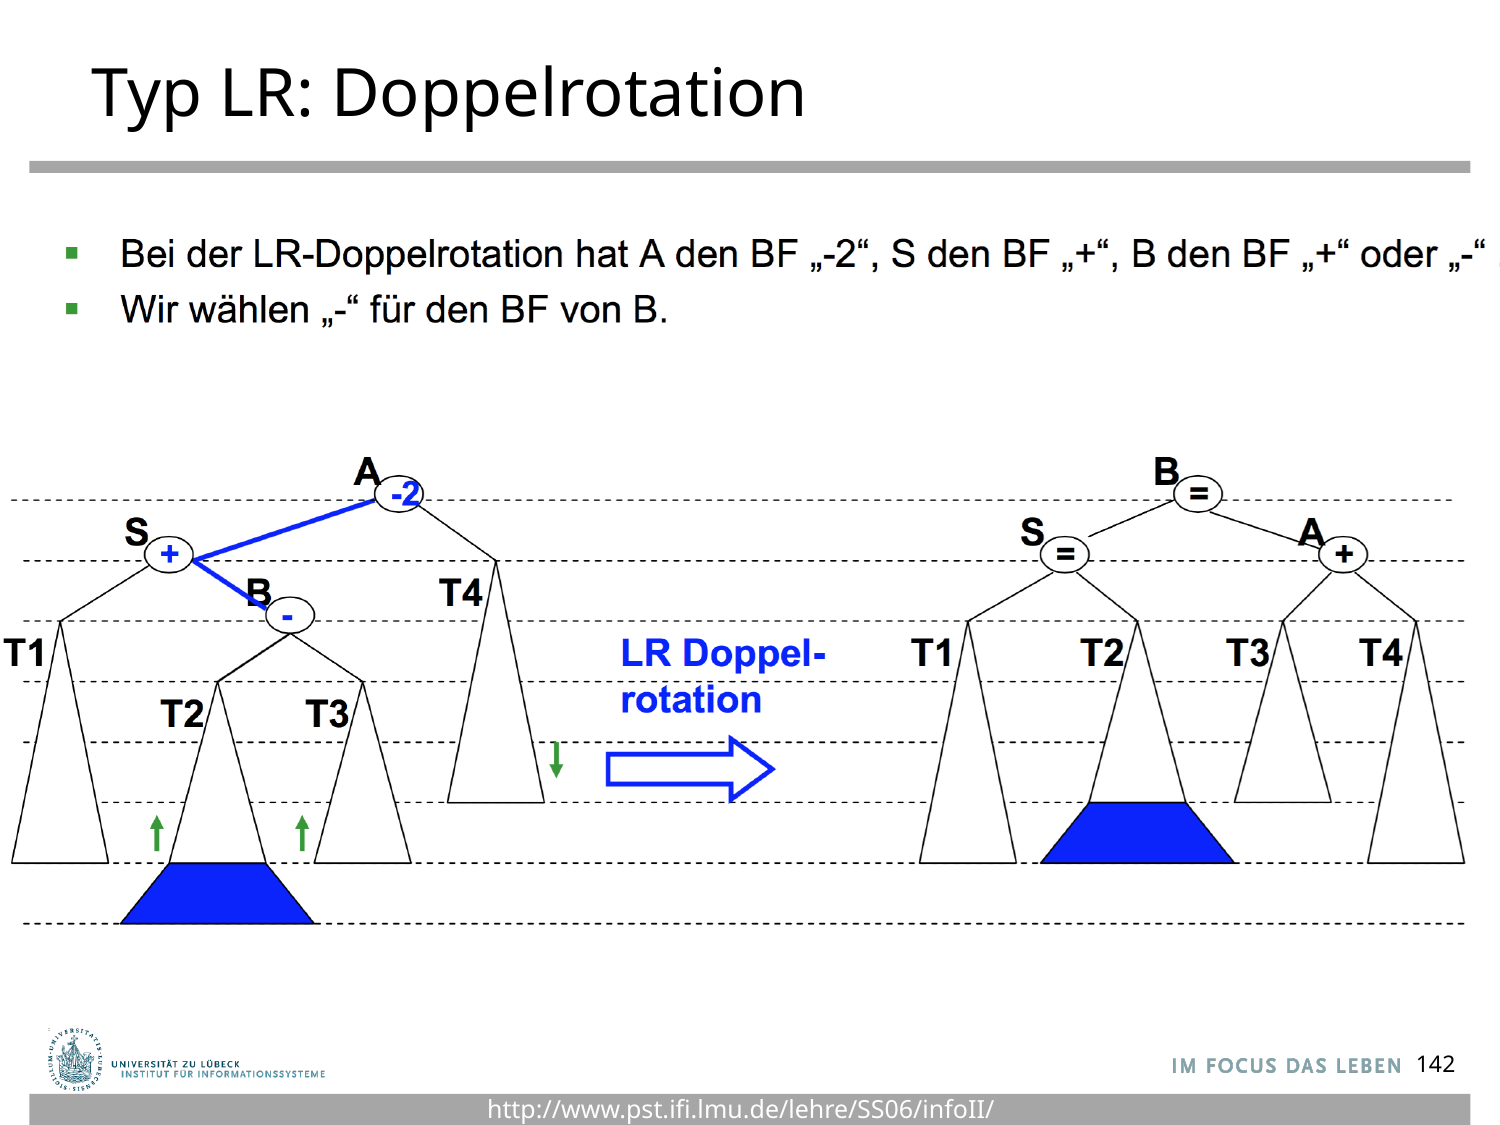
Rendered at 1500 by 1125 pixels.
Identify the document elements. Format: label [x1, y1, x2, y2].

text_box [472, 1085, 1010, 1125]
picture [1173, 1058, 1305, 1073]
picture [0, 207, 1500, 943]
title [76, 42, 1427, 126]
slide_number [1305, 1050, 1471, 1083]
